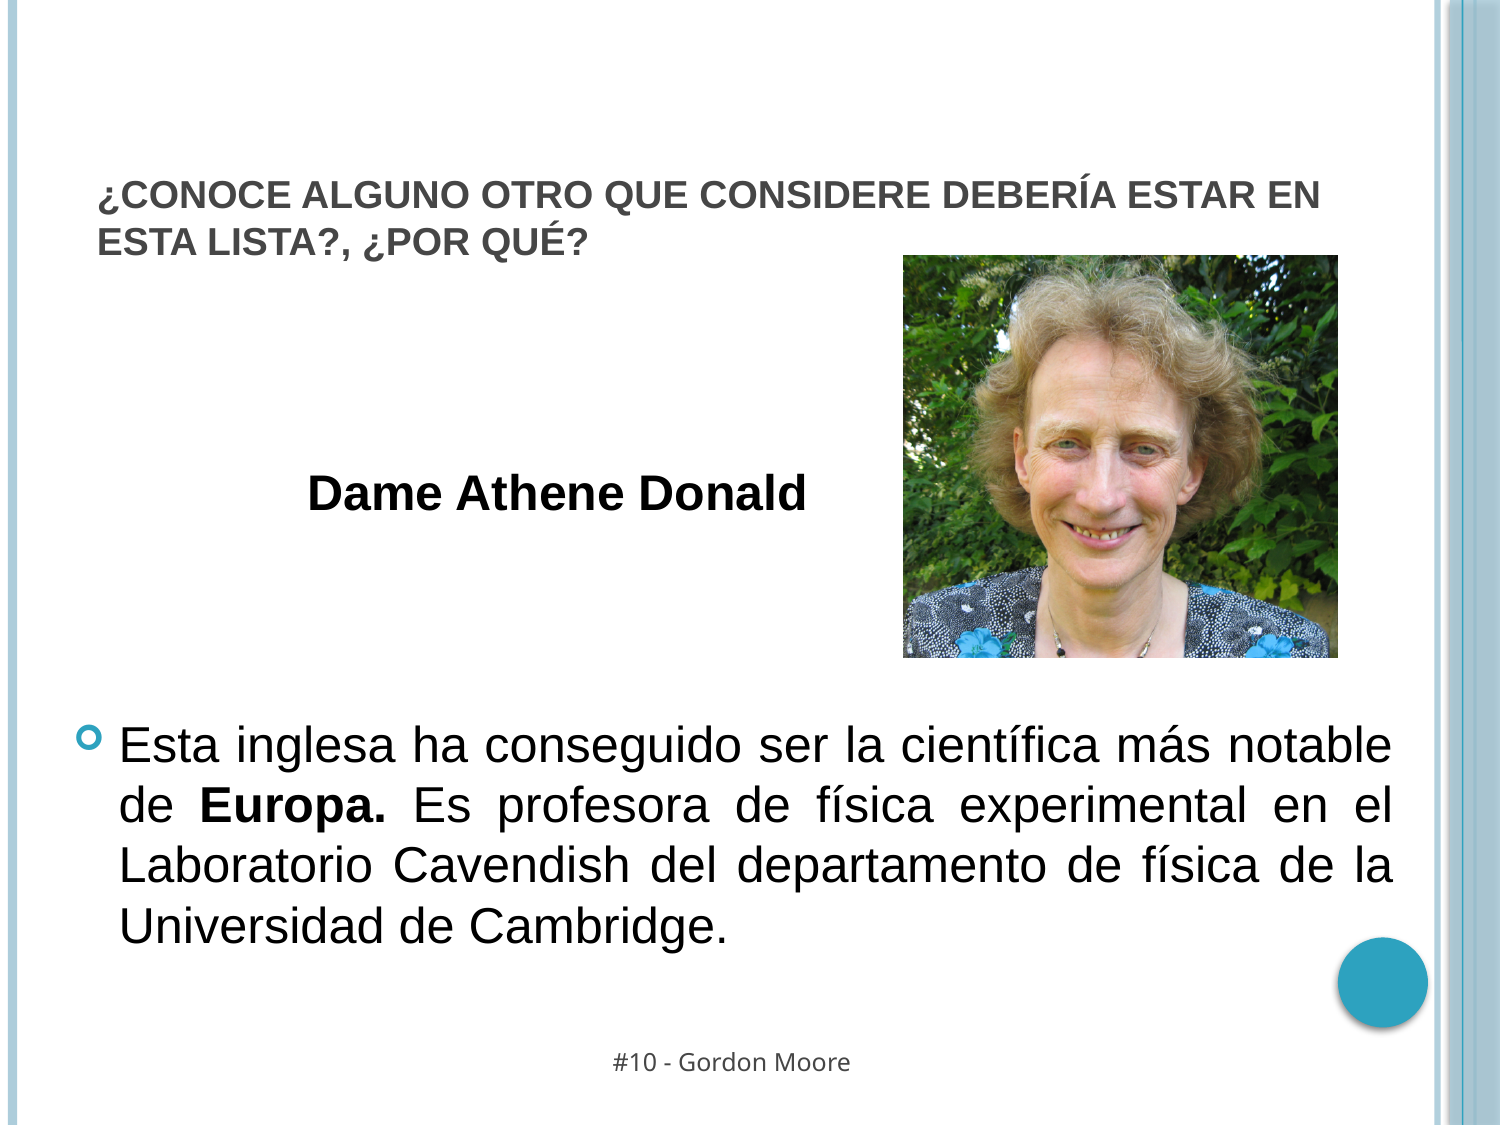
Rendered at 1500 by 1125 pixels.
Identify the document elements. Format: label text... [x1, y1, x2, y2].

list Esta inglesa ha conseguido ser la científica más notable de Europa. Es profesora de física experimental en el Laboratorio Cavendish del departamento de física de la Universidad de Cambridge. [58, 704, 1409, 1071]
title ¿Conoce alguno otro que considere debería estar en esta lista?, ¿Por qué? [82, 160, 1432, 349]
text_box Dame Athene Donald [292, 453, 872, 528]
picture [903, 255, 1338, 658]
footer #10 - Gordon Moore [597, 1031, 1123, 1092]
